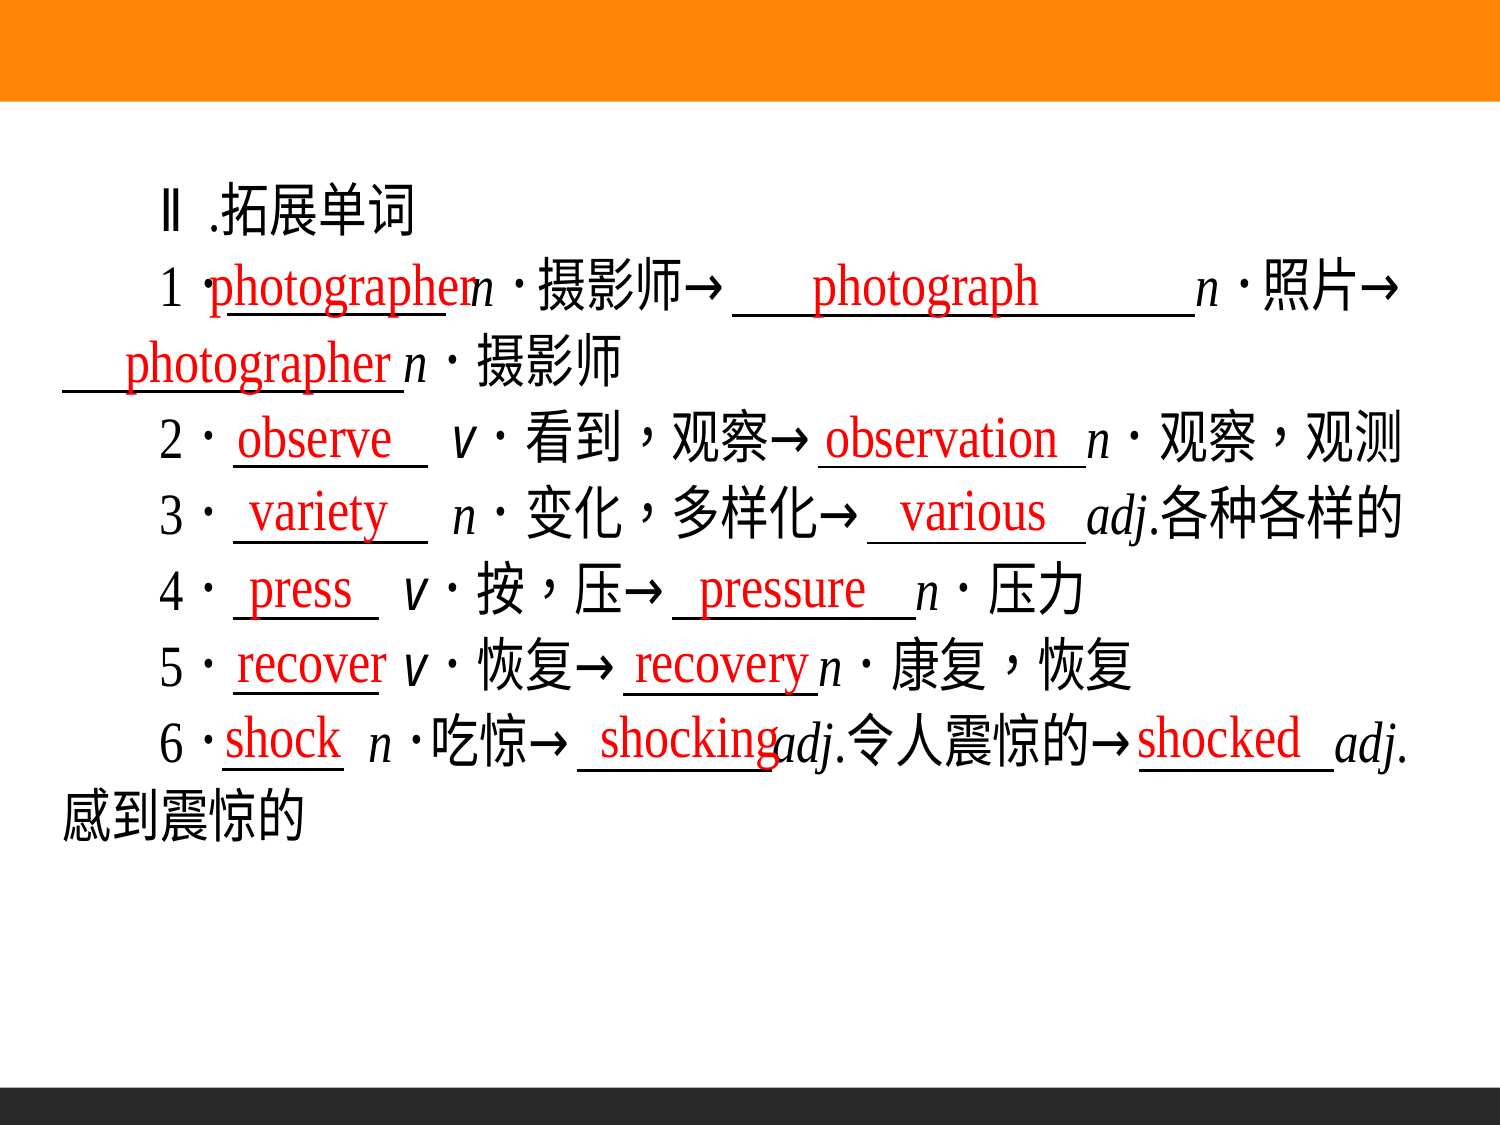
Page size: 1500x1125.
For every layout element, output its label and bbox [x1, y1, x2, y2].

text_box [249, 547, 698, 621]
text_box [899, 469, 1500, 546]
text_box [599, 697, 1136, 776]
text_box [699, 547, 1500, 622]
text_box [634, 622, 1500, 696]
text_box [249, 469, 898, 547]
text_box [824, 397, 1500, 468]
text_box [224, 697, 598, 776]
text_box [237, 622, 633, 696]
text_box [62, 172, 1409, 955]
text_box [209, 244, 811, 320]
text_box [812, 244, 1500, 323]
text_box [124, 322, 991, 401]
text_box [1137, 697, 1500, 776]
text_box [237, 397, 822, 476]
